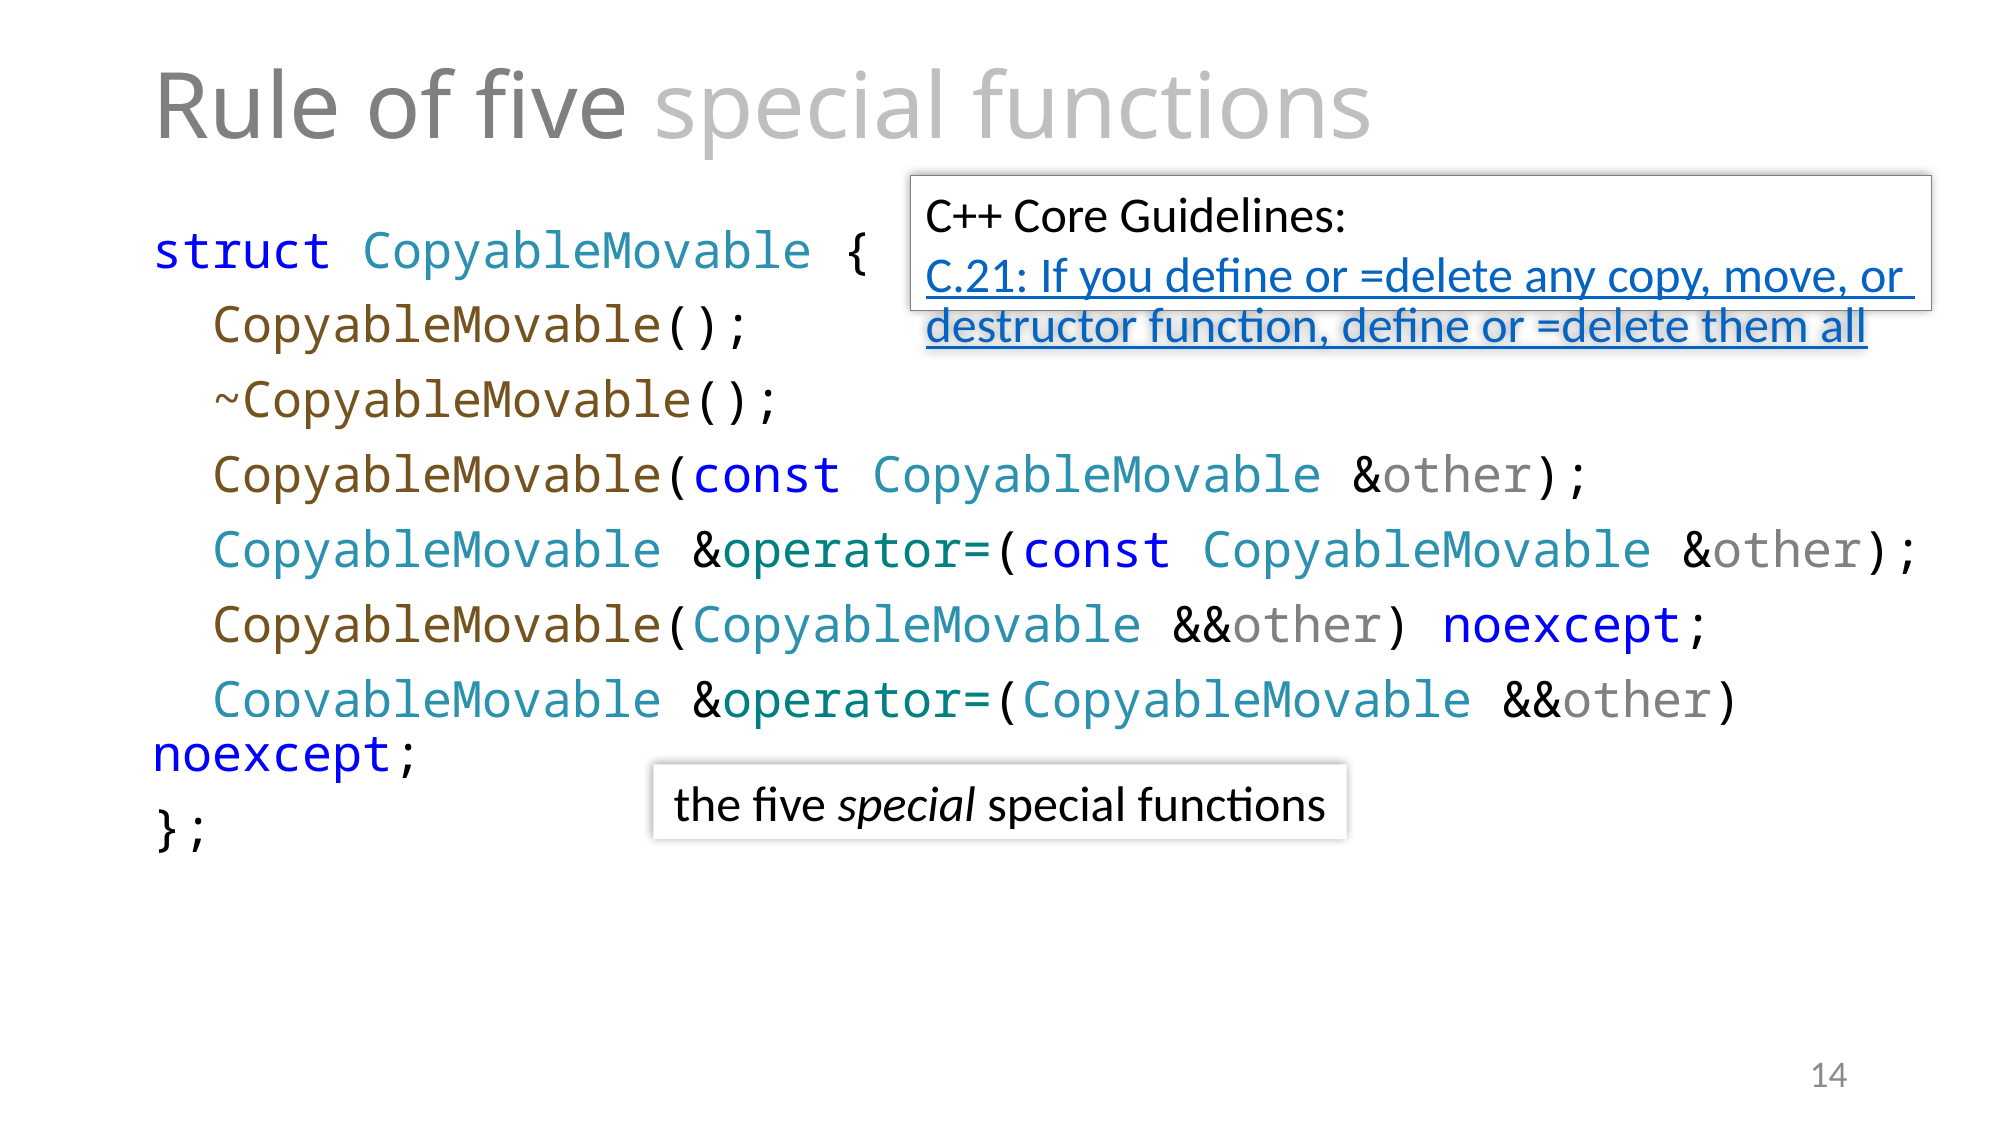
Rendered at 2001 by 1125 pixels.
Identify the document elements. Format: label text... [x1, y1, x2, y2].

text_box the five special special functions [653, 764, 1347, 840]
slide_number 14 [1412, 1042, 1863, 1103]
title Rule of five special functions [137, 0, 1863, 217]
list struct CopyableMovable { CopyableMovable(); ~CopyableMovable(); CopyableMovable(const CopyableMovable &other); CopyableMovable &operator=(const CopyableMovable &other); CopyableMovable(CopyableMovable &&other) noexcept; CopyableMovable &operator=(CopyableMovable &&other) noexcept; }; [137, 217, 2000, 1043]
text_box C++ Core Guidelines: C.21: If you define or =delete any copy, move, or destructor function, define or =delete them all [910, 175, 1932, 311]
